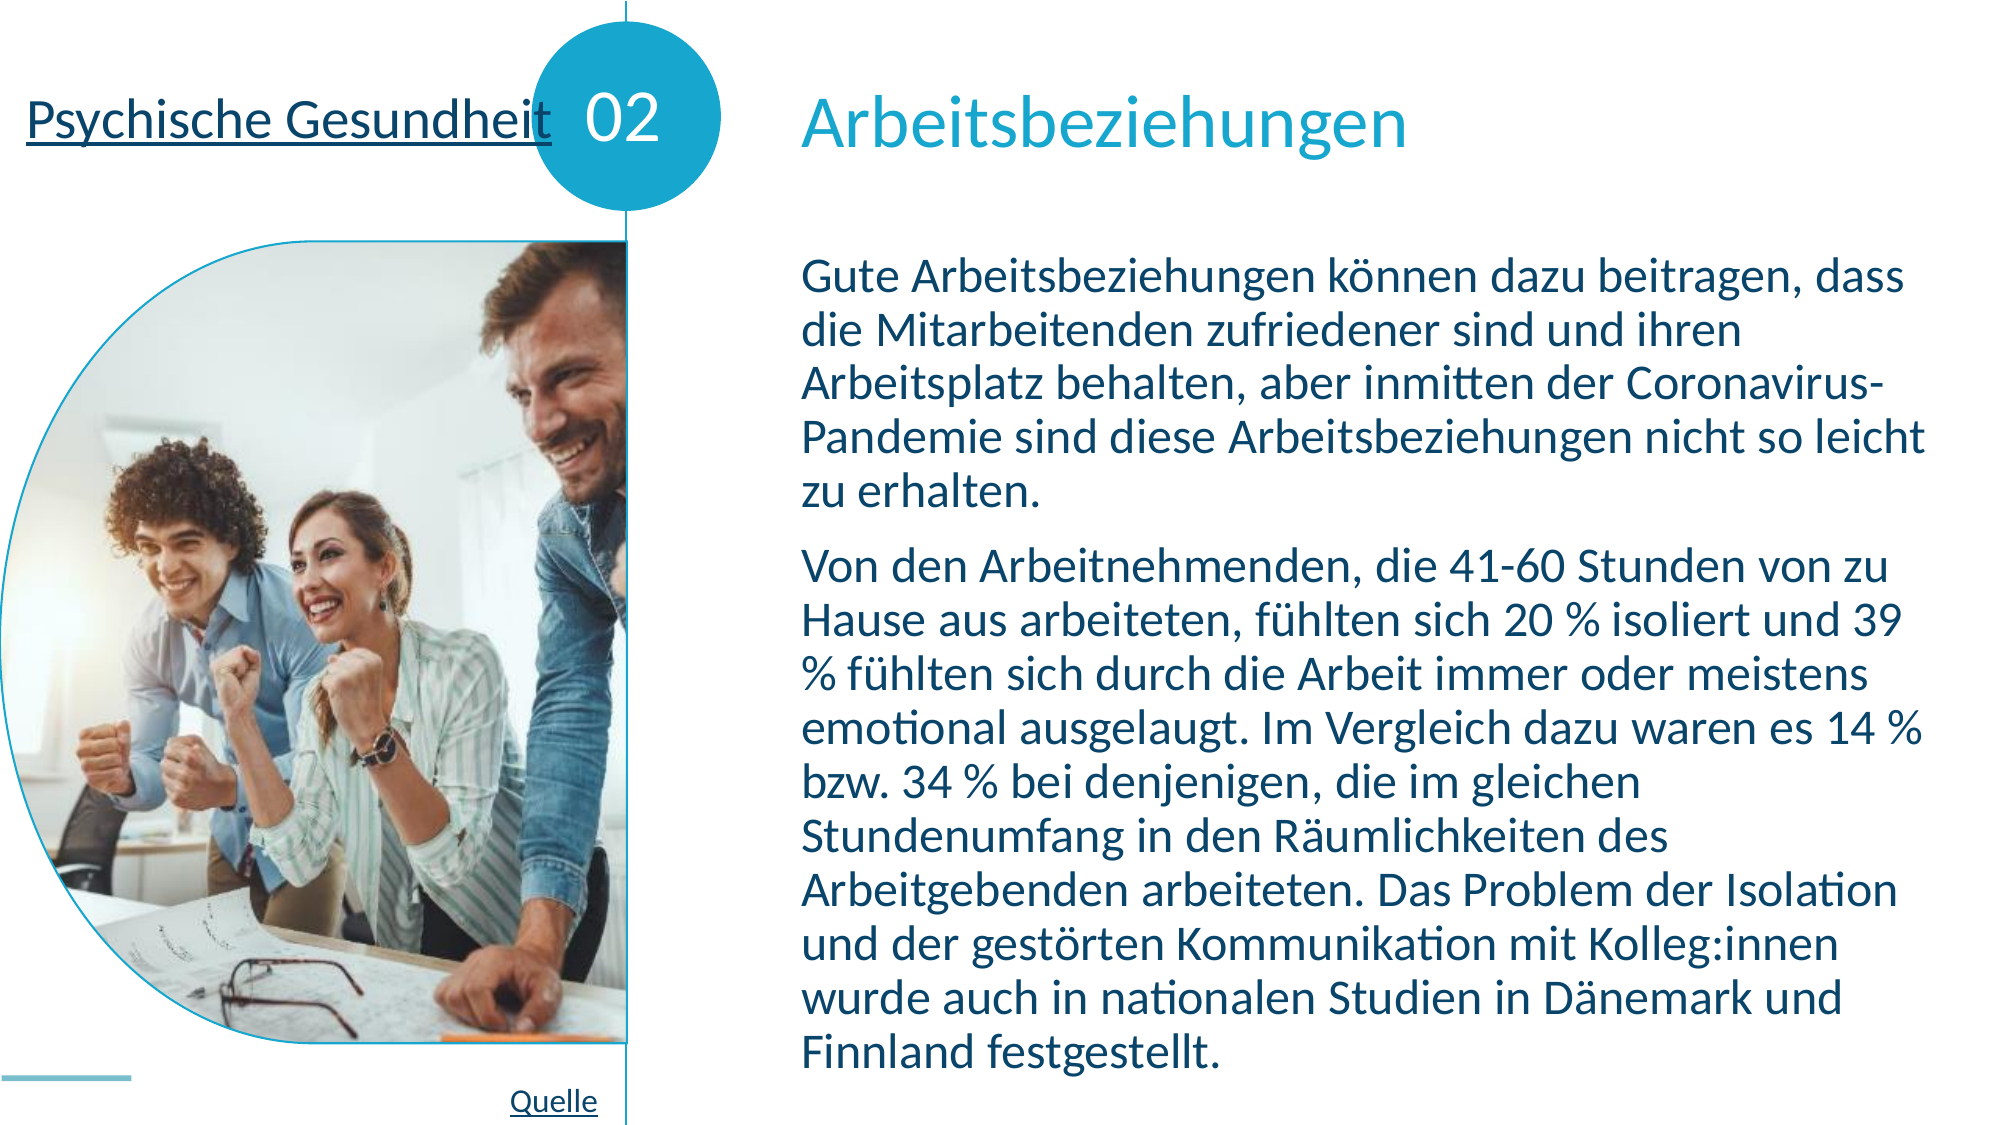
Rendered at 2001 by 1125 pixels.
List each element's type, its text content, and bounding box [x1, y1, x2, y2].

text_box Quelle [494, 1071, 1506, 1125]
text_box [0, 240, 628, 1045]
text_box Psychische Gesundheit [11, 81, 578, 210]
text_box Gute Arbeitsbeziehungen können dazu beitragen, dass die Mitarbeitenden zufriedener sind und ihren Arbeitsplatz behalten, aber inmitten der Coronavirus-Pandemie sind diese Arbeitsbeziehungen nicht so leicht zu erhalten. Von den Arbeitnehmenden, die 41-60 Stunden von zu Hause aus arbeiteten, fühlten sich 20 % isoliert und 39 % fühlten sich durch die Arbeit immer oder meistens emotional ausgelaugt. Im Vergleich dazu waren es 14 % bzw. 34 % bei denjenigen, die im gleichen Stundenumfang in den Räumlichkeiten des Arbeitgebenden arbeiteten. Das Problem der Isolation und der gestörten Kommunikation mit Kolleg:innen wurde auch in nationalen Studien in Dänemark und Finnland festgestellt. [786, 241, 1945, 1097]
list 02 [529, 68, 719, 210]
text_box Arbeitsbeziehungen [785, 75, 1633, 216]
